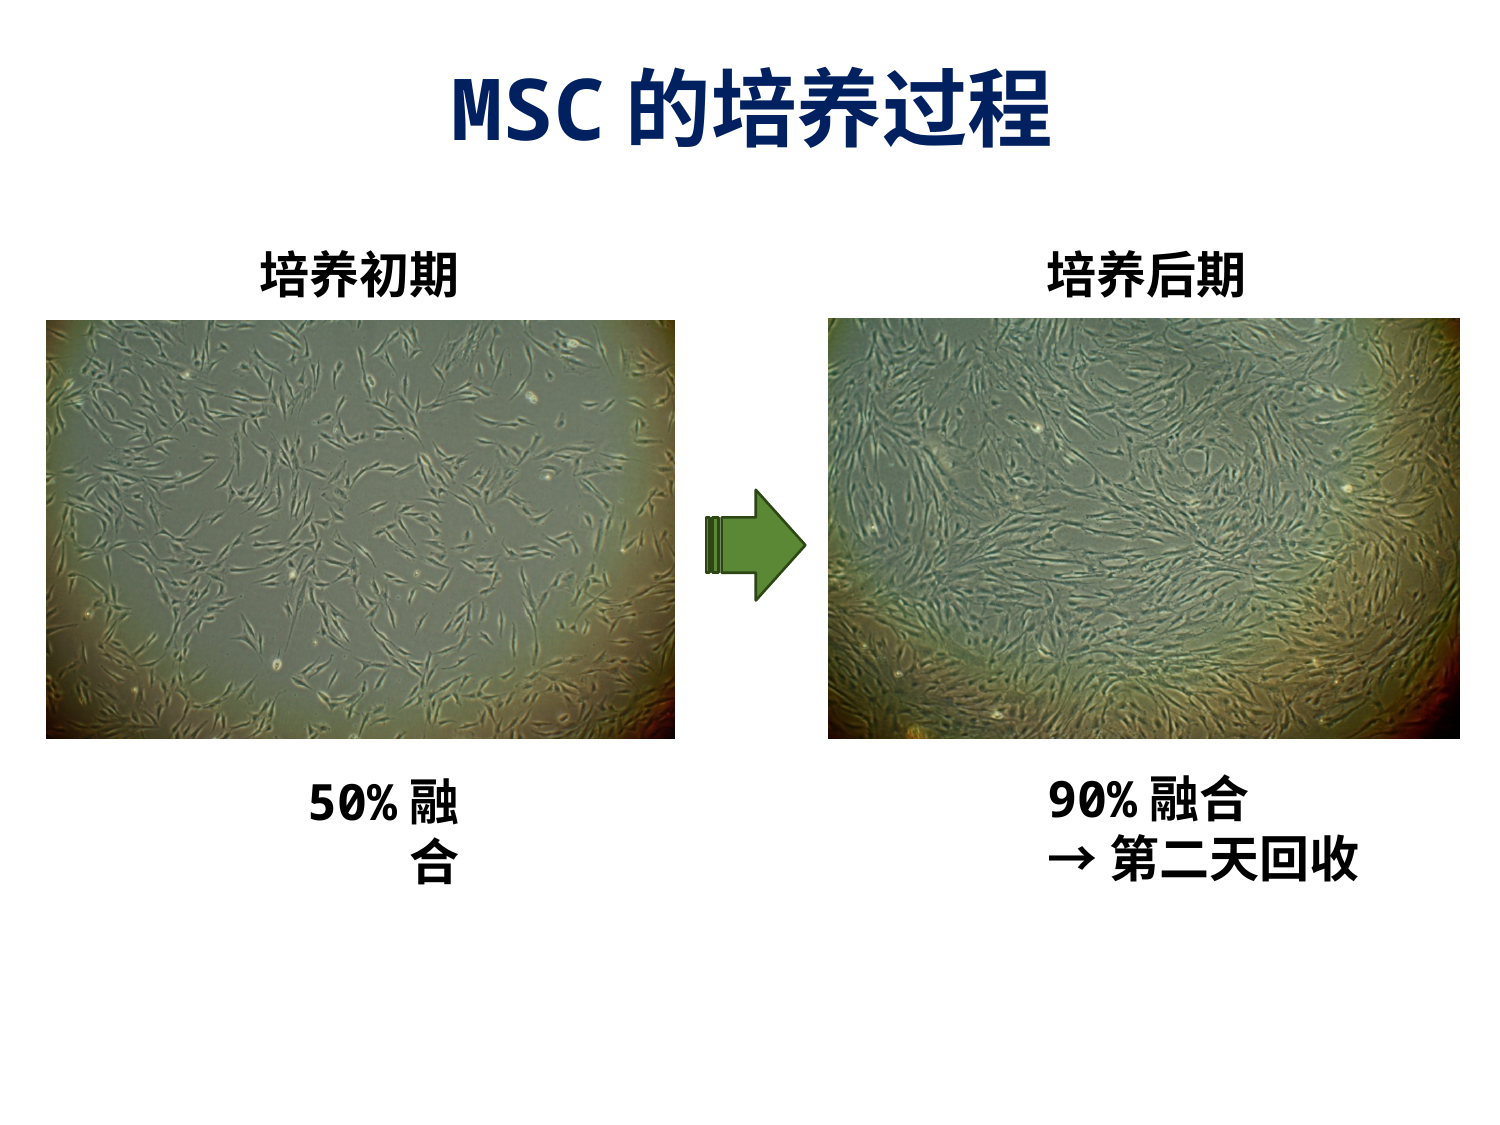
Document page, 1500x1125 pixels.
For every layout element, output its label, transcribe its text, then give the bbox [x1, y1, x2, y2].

text_box MSC的培养过程 [336, 54, 1169, 159]
picture [828, 318, 1460, 739]
text_box 培养后期 [1031, 235, 1261, 311]
text_box [705, 488, 807, 602]
text_box 90%融合 →第二天回收 [1032, 760, 1375, 896]
picture [45, 320, 675, 739]
text_box 50%融合 [265, 763, 474, 958]
text_box 培养初期 [244, 235, 475, 311]
